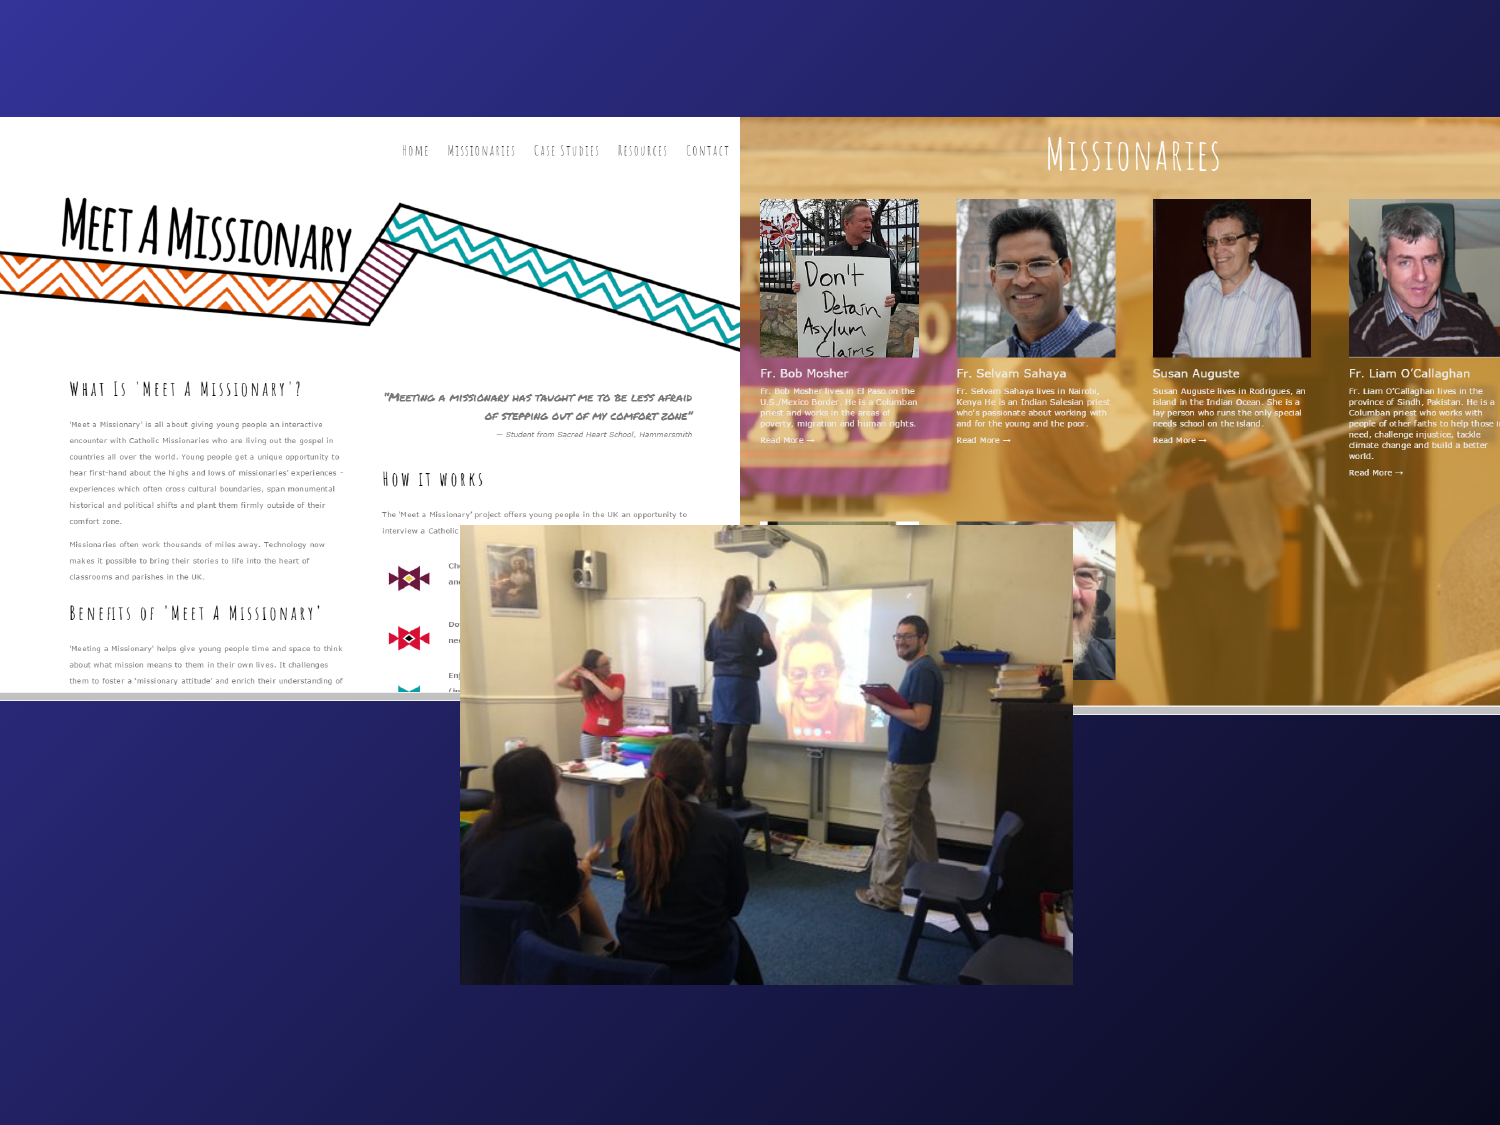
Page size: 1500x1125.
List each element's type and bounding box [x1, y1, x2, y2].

picture [0, 116, 1500, 985]
